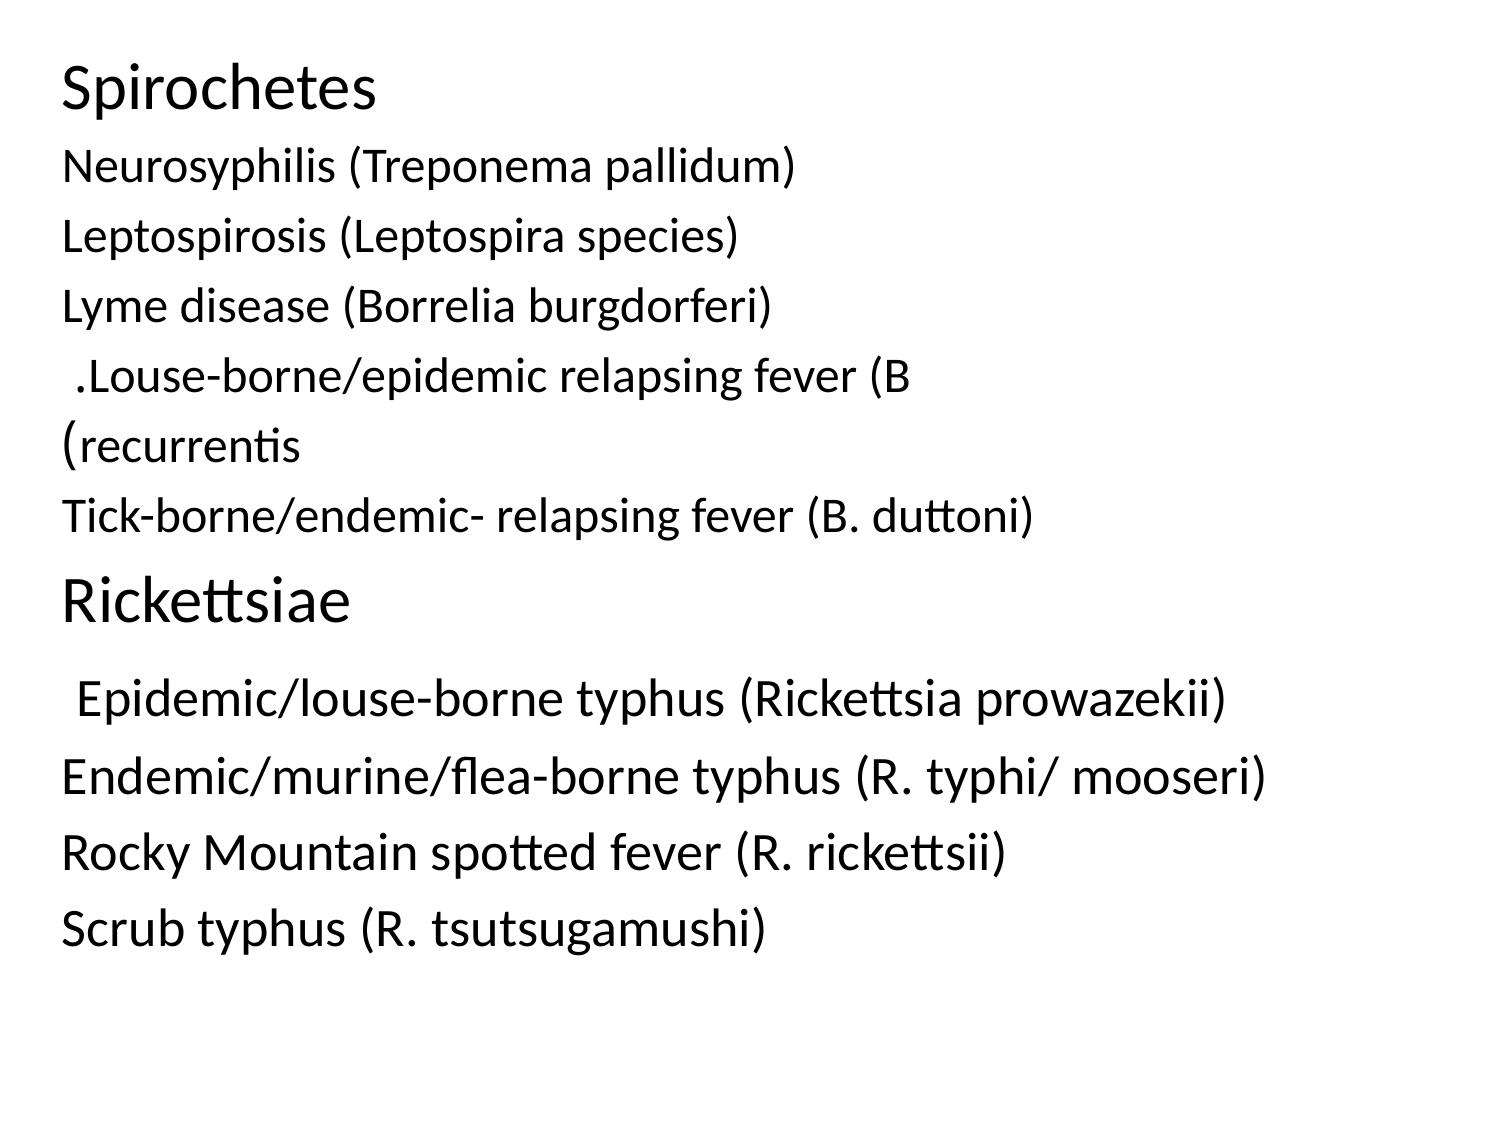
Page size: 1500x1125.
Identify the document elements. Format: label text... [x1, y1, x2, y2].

list Spirochetes Neurosyphilis (Treponema pallidum) Leptospirosis (Leptospira species) Lyme disease (Borrelia burgdorferi) Louse-borne/epidemic relapsing fever (B. recurrentis) Tick-borne/endemic- relapsing fever (B. duttoni) Rickettsiae Epidemic/louse-borne typhus (Rickettsia prowazekii) Endemic/murine/flea-borne typhus (R. typhi/ mooseri) Rocky Mountain spotted fever (R. rickettsii) Scrub typhus (R. tsutsugamushi) [46, 35, 1397, 1079]
